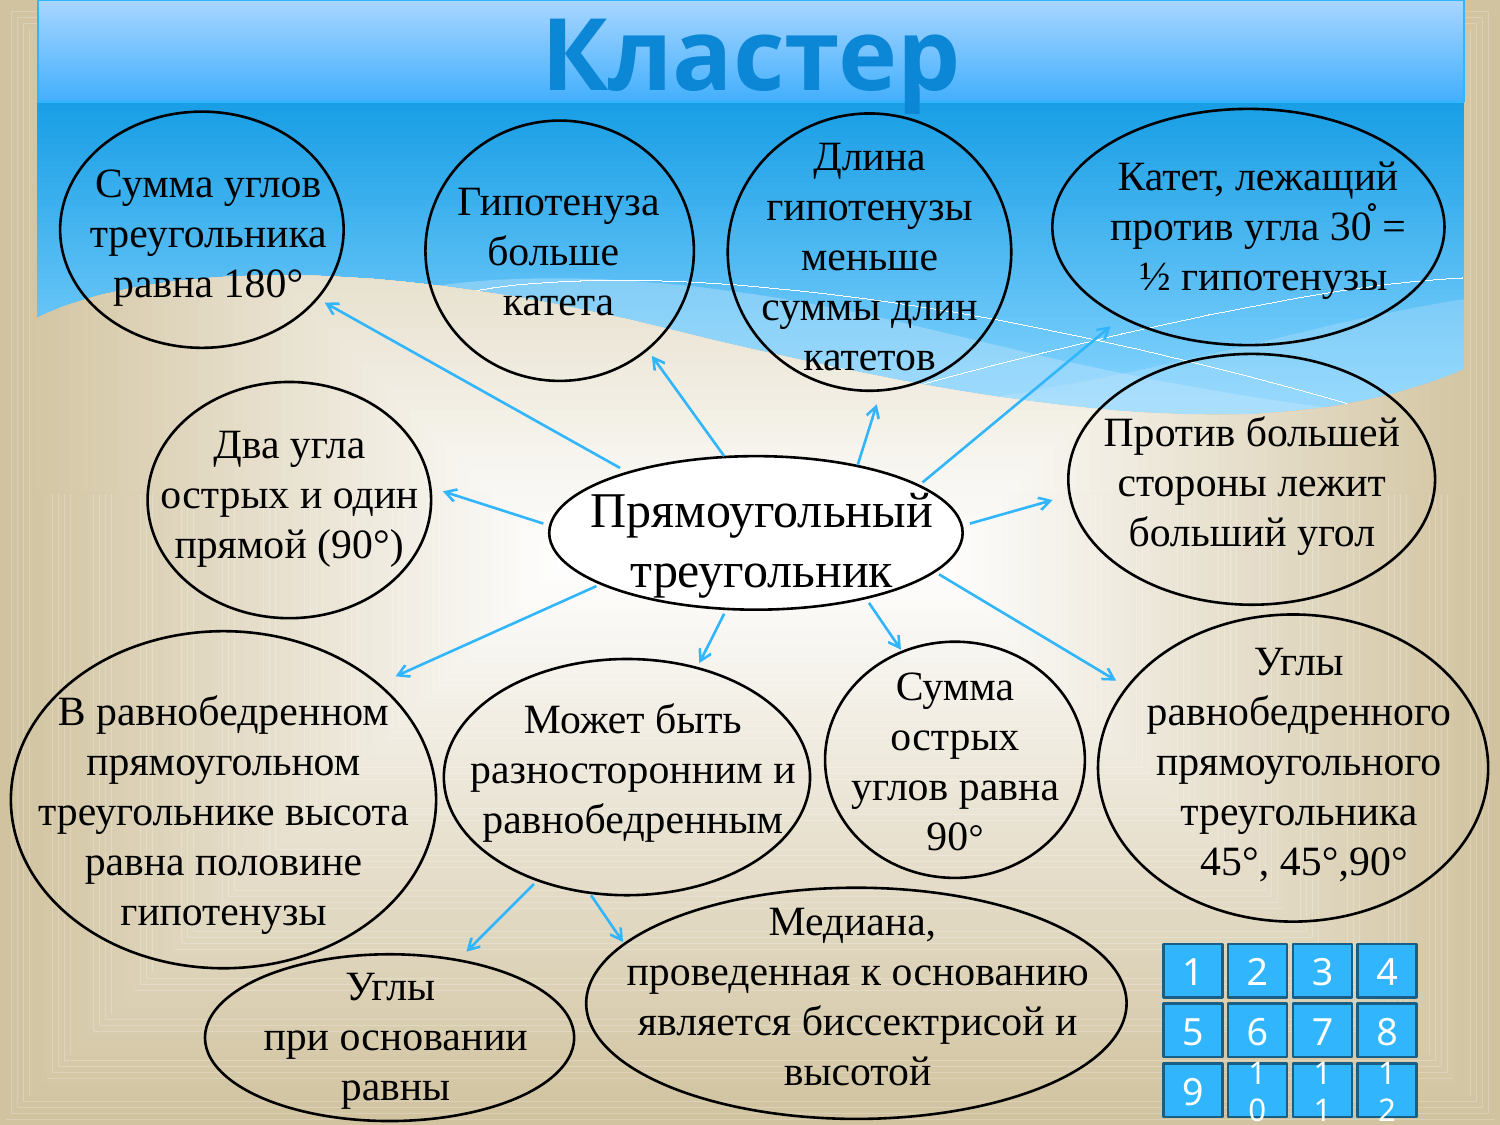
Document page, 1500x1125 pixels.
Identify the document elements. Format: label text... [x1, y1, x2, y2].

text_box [857, 404, 877, 466]
text_box 10 [1227, 1062, 1288, 1118]
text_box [395, 585, 597, 677]
text_box Прямоугольный треугольник [549, 470, 975, 605]
text_box 1 [1162, 949, 1224, 999]
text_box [651, 355, 725, 457]
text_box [824, 641, 1086, 879]
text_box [969, 499, 1053, 524]
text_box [59, 111, 351, 349]
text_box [585, 886, 1127, 1120]
text_box 6 [1227, 1002, 1288, 1058]
text_box 2 [1227, 949, 1288, 999]
text_box [675, 605, 837, 611]
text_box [10, 630, 437, 969]
text_box 7 [1292, 1002, 1353, 1058]
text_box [938, 573, 1117, 681]
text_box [1097, 614, 1489, 940]
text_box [466, 883, 535, 949]
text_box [1068, 357, 1436, 612]
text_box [443, 658, 823, 896]
title Кластер [37, 0, 1465, 103]
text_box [1052, 108, 1475, 346]
text_box 8 [1356, 1002, 1418, 1058]
text_box 11 [1292, 1062, 1353, 1118]
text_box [727, 113, 1012, 391]
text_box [868, 602, 902, 650]
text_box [699, 613, 725, 664]
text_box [423, 120, 695, 382]
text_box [324, 302, 621, 469]
text_box [632, 454, 852, 470]
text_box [204, 951, 581, 1122]
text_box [135, 381, 444, 619]
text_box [442, 491, 544, 524]
text_box 12 [1356, 1062, 1418, 1118]
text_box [922, 326, 1112, 483]
text_box 4 [1356, 949, 1418, 999]
text_box 9 [1162, 1062, 1224, 1118]
text_box 3 [1292, 949, 1353, 999]
